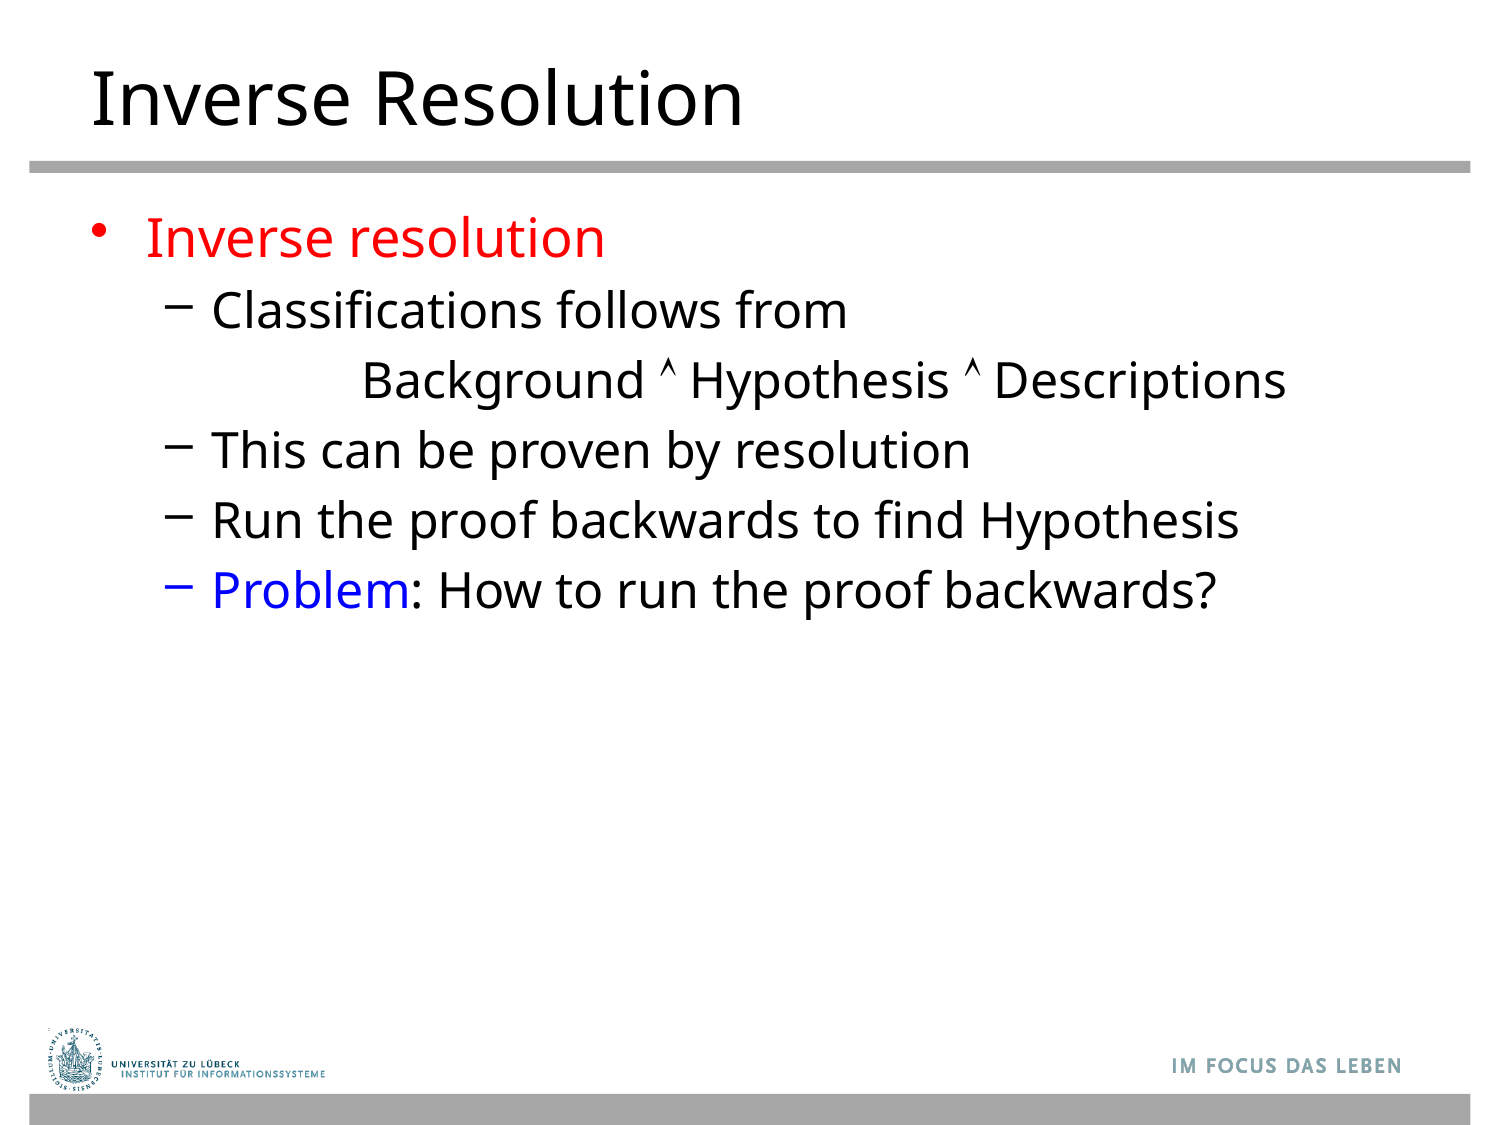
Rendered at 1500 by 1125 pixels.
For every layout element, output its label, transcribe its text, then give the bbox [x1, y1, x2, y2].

picture [1173, 1058, 1400, 1073]
title Inverse Resolution [76, 42, 1427, 126]
list Inverse resolution Classifications follows from Background  Hypothesis  Descriptions This can be proven by resolution Run the proof backwards to find Hypothesis Problem: How to run the proof backwards? [75, 196, 1425, 1012]
